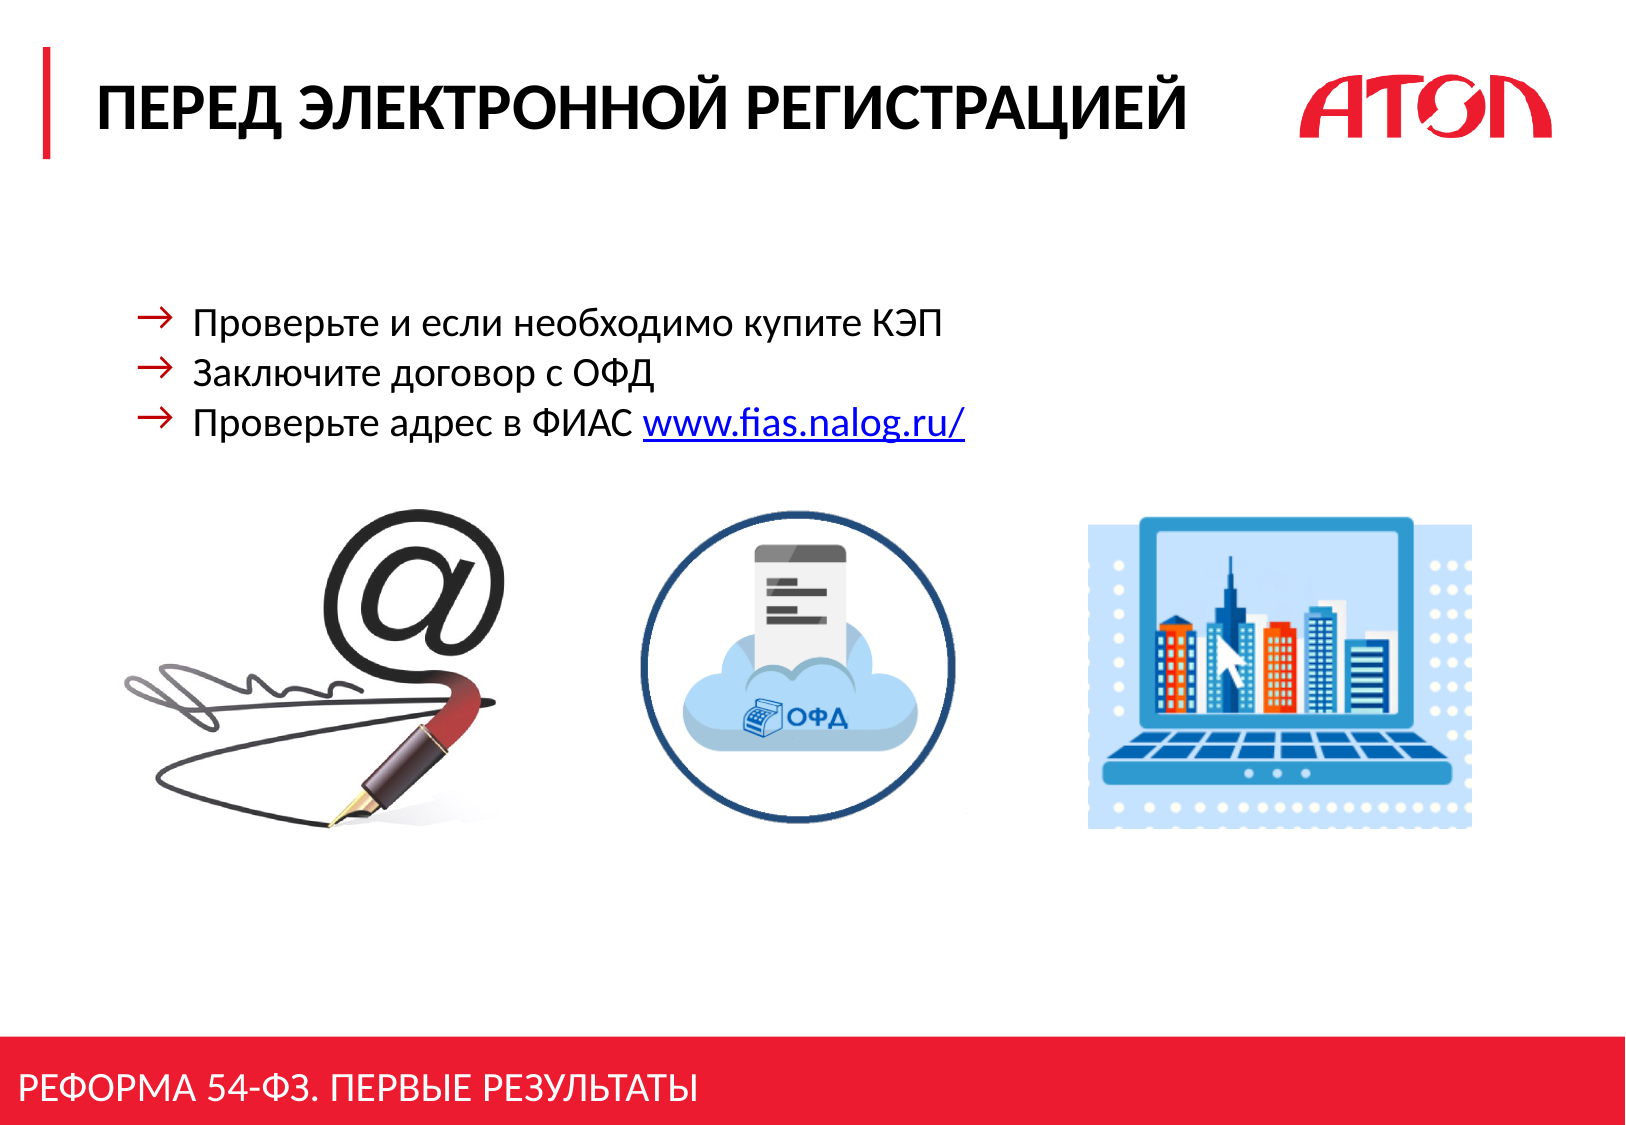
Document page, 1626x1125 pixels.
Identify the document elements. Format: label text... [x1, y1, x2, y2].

picture [1088, 500, 1472, 829]
picture [83, 495, 572, 842]
picture [614, 491, 978, 842]
text_box Проверьте и если необходимо купите КЭП Заключите договор с ОФД Проверьте адрес в ФИАС www.fias.nalog.ru/ [121, 287, 1472, 503]
title Перед электронной регистрацией [81, 46, 1287, 160]
picture [1299, 74, 1552, 138]
